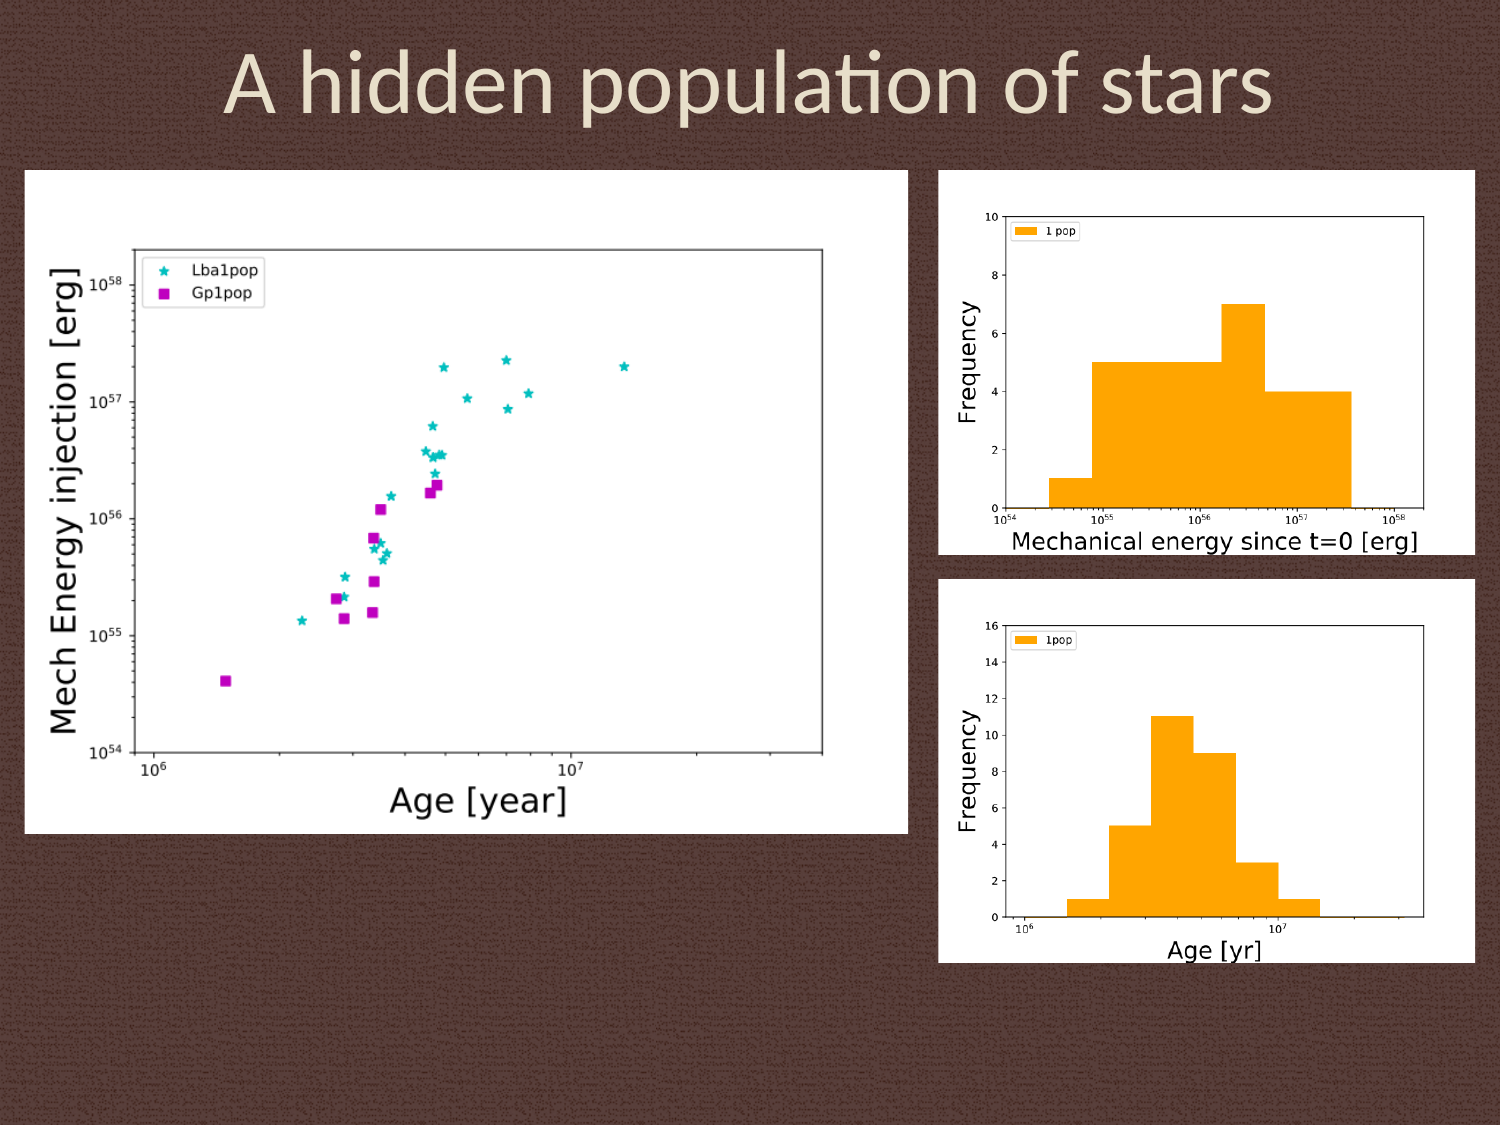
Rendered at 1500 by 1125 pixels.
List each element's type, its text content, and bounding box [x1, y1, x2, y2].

title A hidden population of stars [75, 0, 1425, 171]
picture [938, 578, 1476, 963]
picture [938, 170, 1476, 555]
picture [24, 170, 909, 834]
